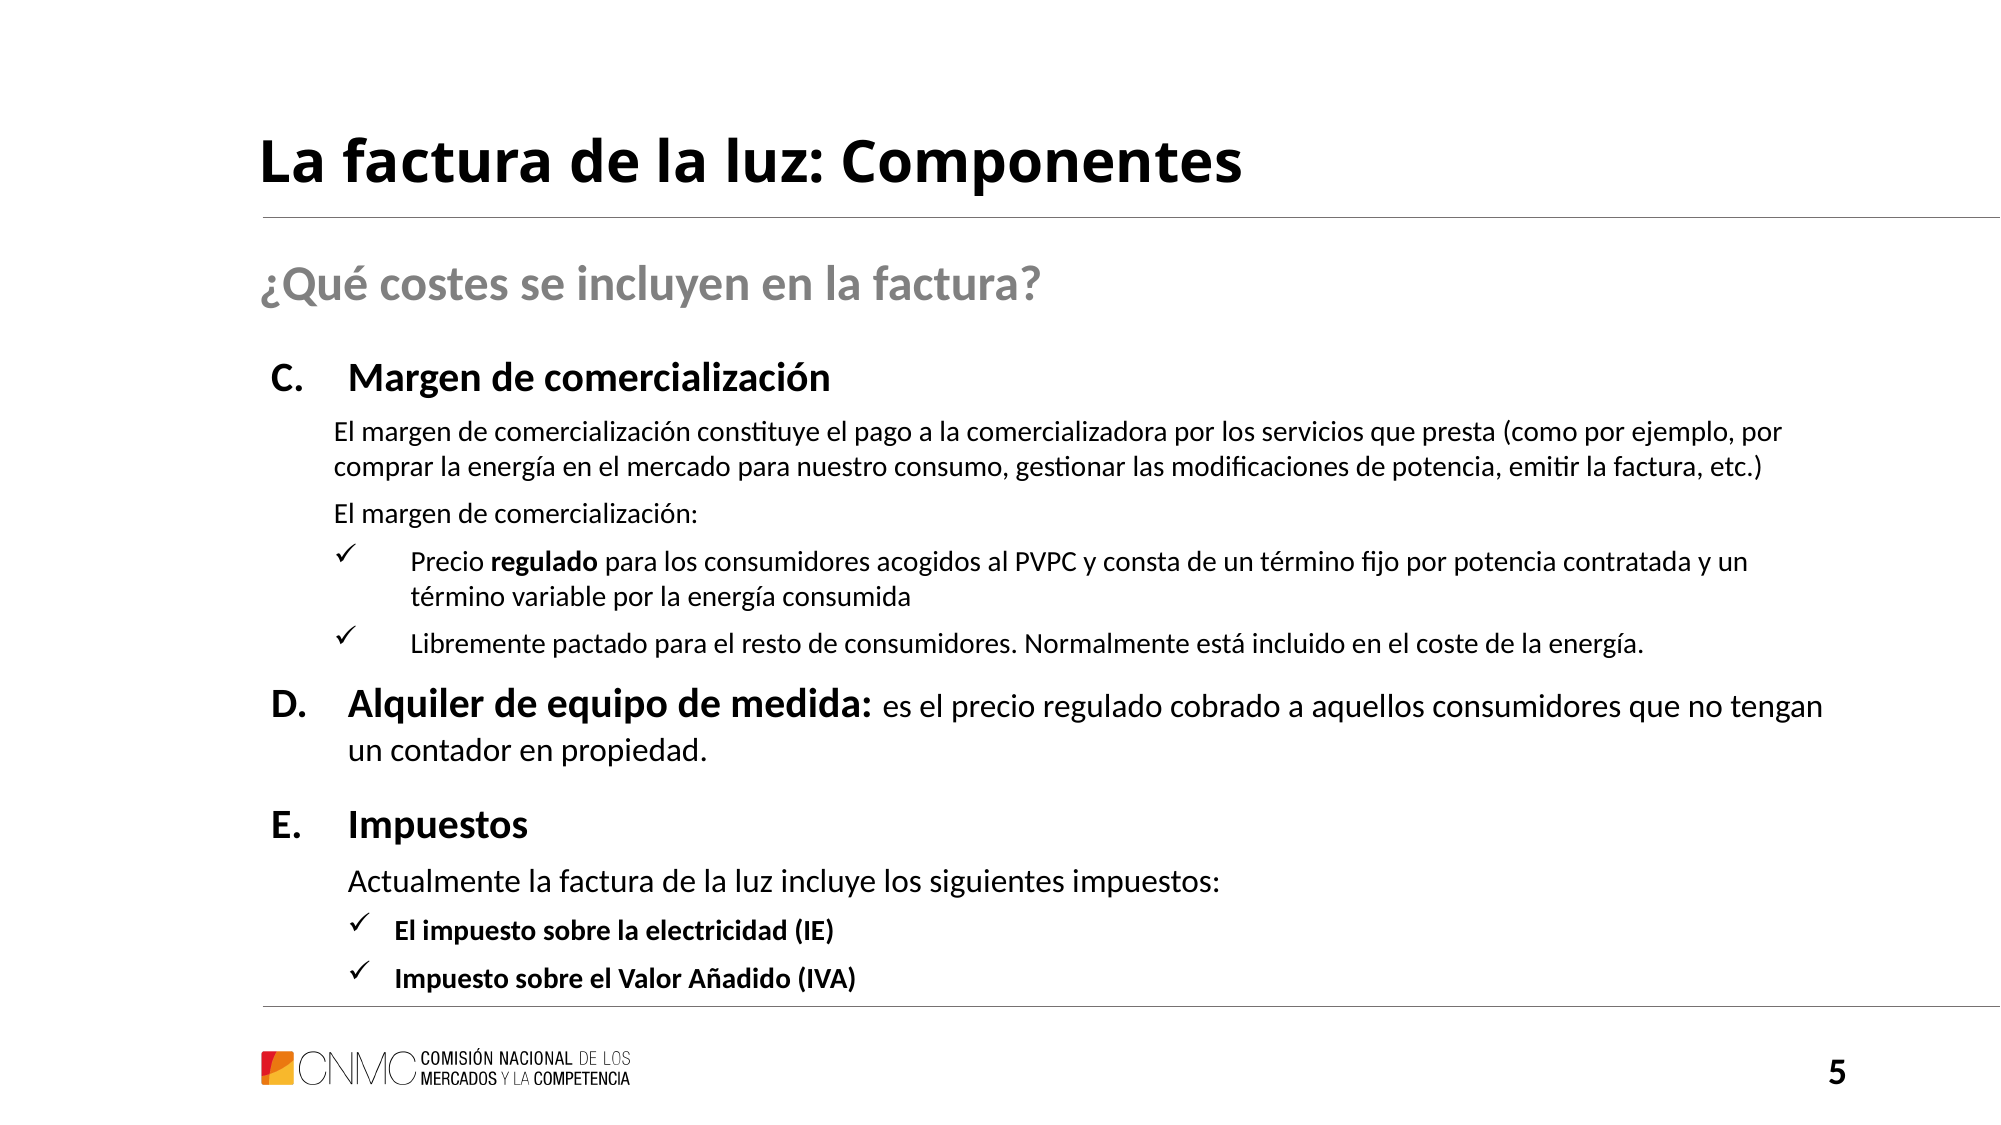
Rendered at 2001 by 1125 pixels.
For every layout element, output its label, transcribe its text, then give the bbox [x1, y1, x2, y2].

slide_number 5 [1756, 1039, 1863, 1100]
picture [259, 1048, 632, 1085]
title La factura de la luz: Componentes [244, 101, 1863, 226]
list Margen de comercialización El margen de comercialización constituye el pago a la comercializadora por los servicios que presta (como por ejemplo, por comprar la energía en el mercado para nuestro consumo, gestionar las modificaciones de potencia, emitir la factura, etc.) El margen de comercialización: Precio regulado para los consumidores acogidos al PVPC y consta de un término fijo por potencia contratada y un término variable por la energía consumida Libremente pactado para el resto de consumidores. Normalmente está incluido en el coste de la energía. Alquiler de equipo de medida: es el precio regulado cobrado a aquellos consumidores que no tengan un contador en propiedad. Impuestos Actualmente la factura de la luz incluye los siguientes impuestos: El impuesto sobre la electricidad (IE) Impuesto sobre el Valor Añadido (IVA) [244, 338, 1863, 967]
list ¿Qué costes se incluyen en la factura? [244, 249, 1863, 333]
